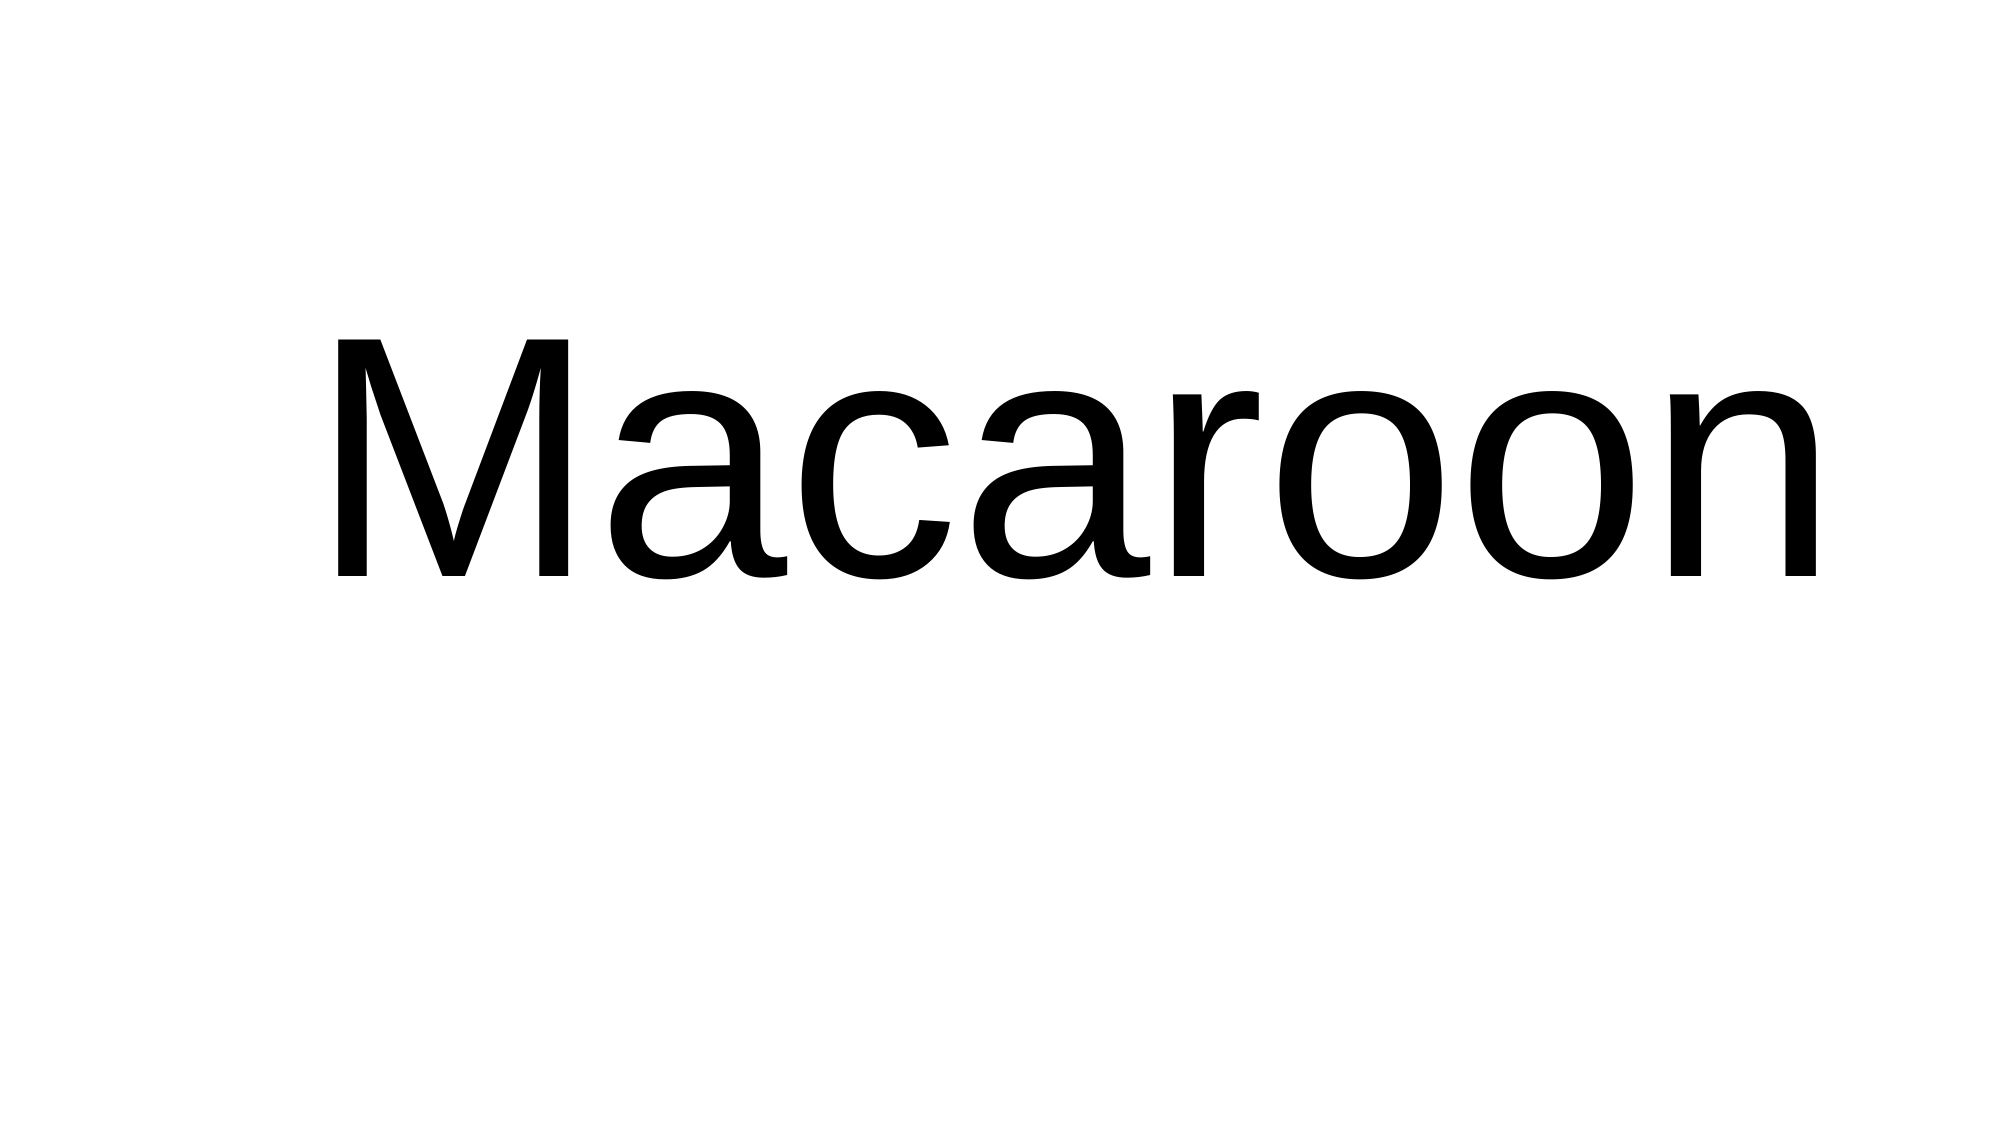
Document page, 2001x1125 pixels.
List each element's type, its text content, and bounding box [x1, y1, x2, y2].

list Macaroon [137, 211, 1863, 1014]
